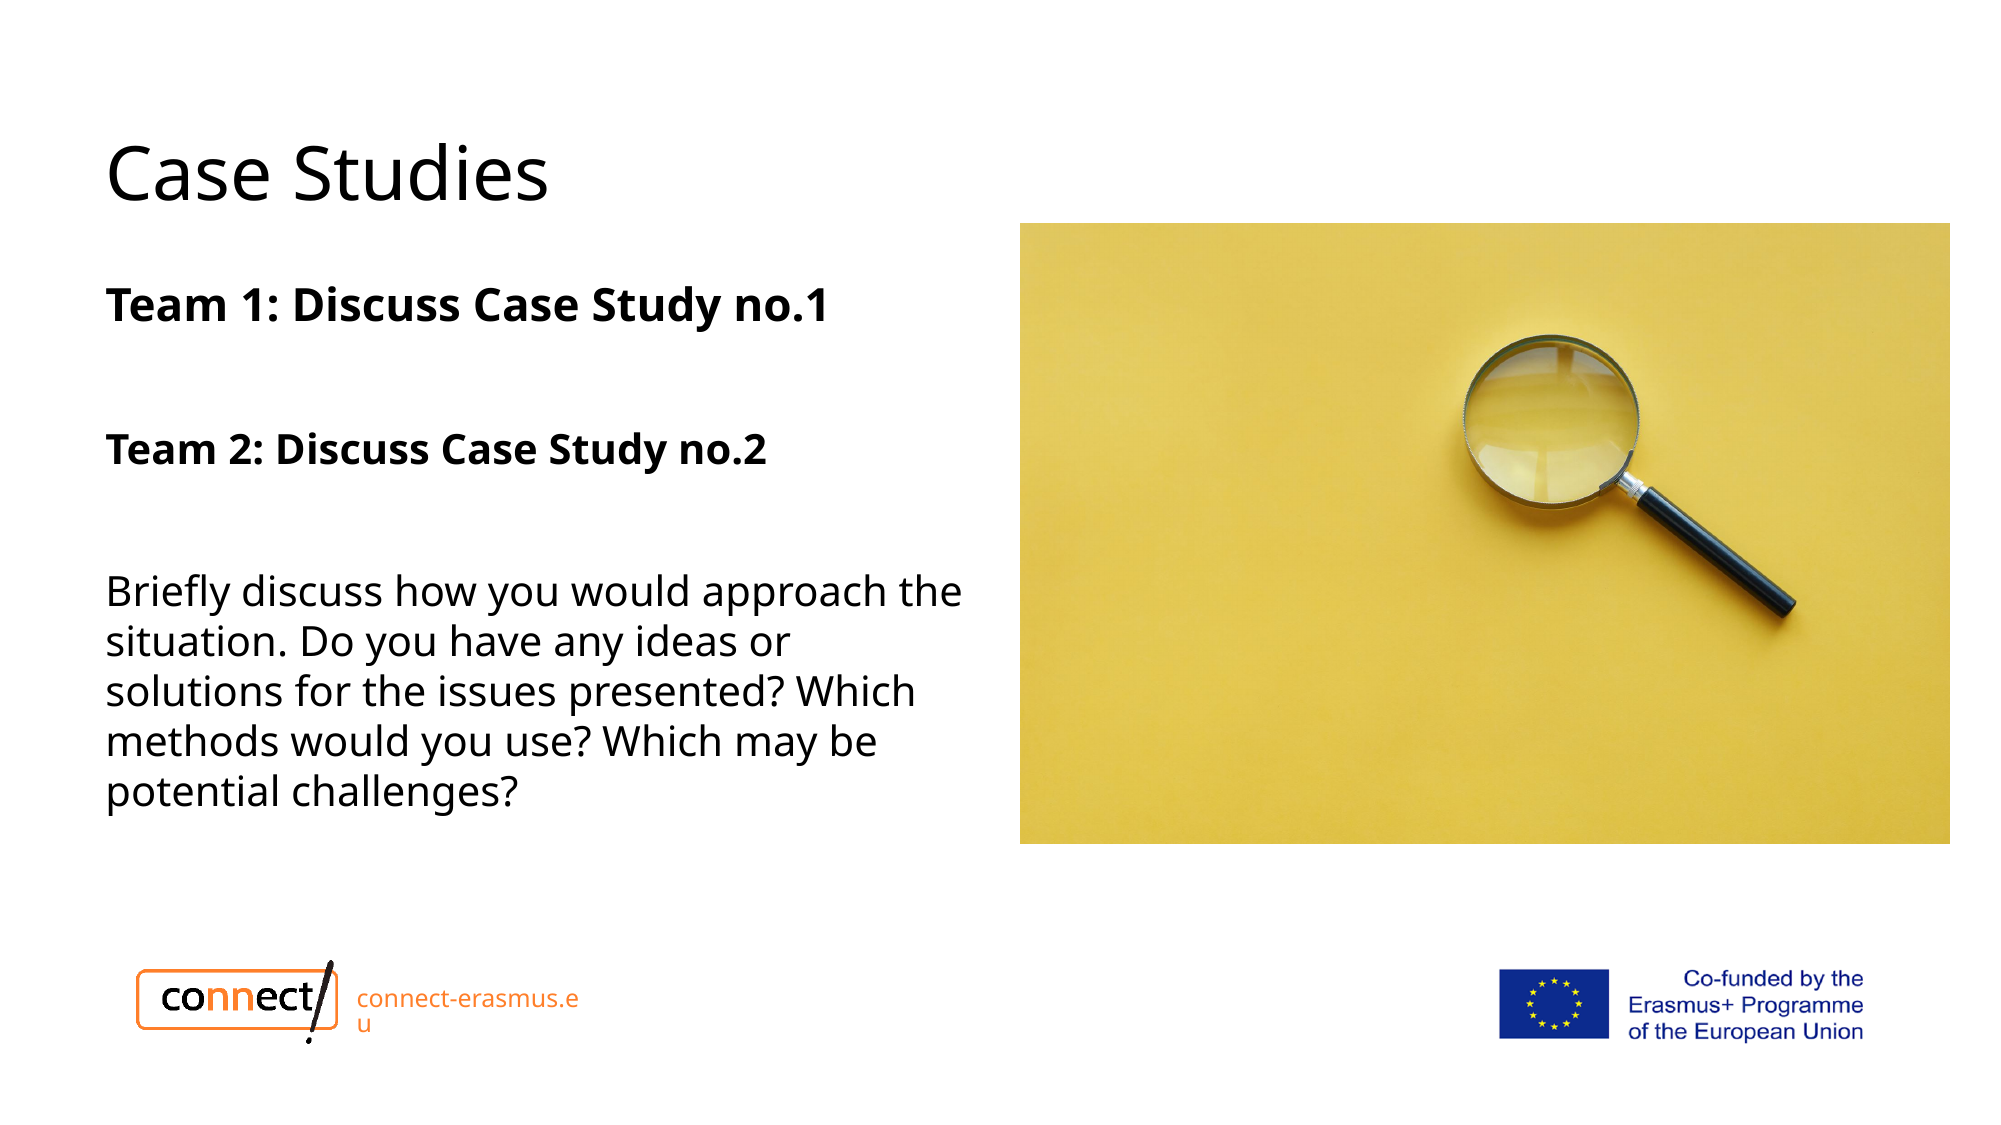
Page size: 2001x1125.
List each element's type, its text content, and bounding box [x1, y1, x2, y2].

picture [136, 960, 338, 1044]
footer connect-erasmus.eu [341, 976, 607, 1022]
title Case Studies [90, 104, 980, 224]
picture [1020, 223, 1950, 844]
list Team 1: Discuss Case Study no.1 Team 2: Discuss Case Study no.2 Briefly discuss how you would approach the situation. Do you have any ideas or solutions for the issues presented? Which methods would you use? Which may be potential challenges? [90, 268, 980, 924]
picture [1498, 968, 1863, 1044]
